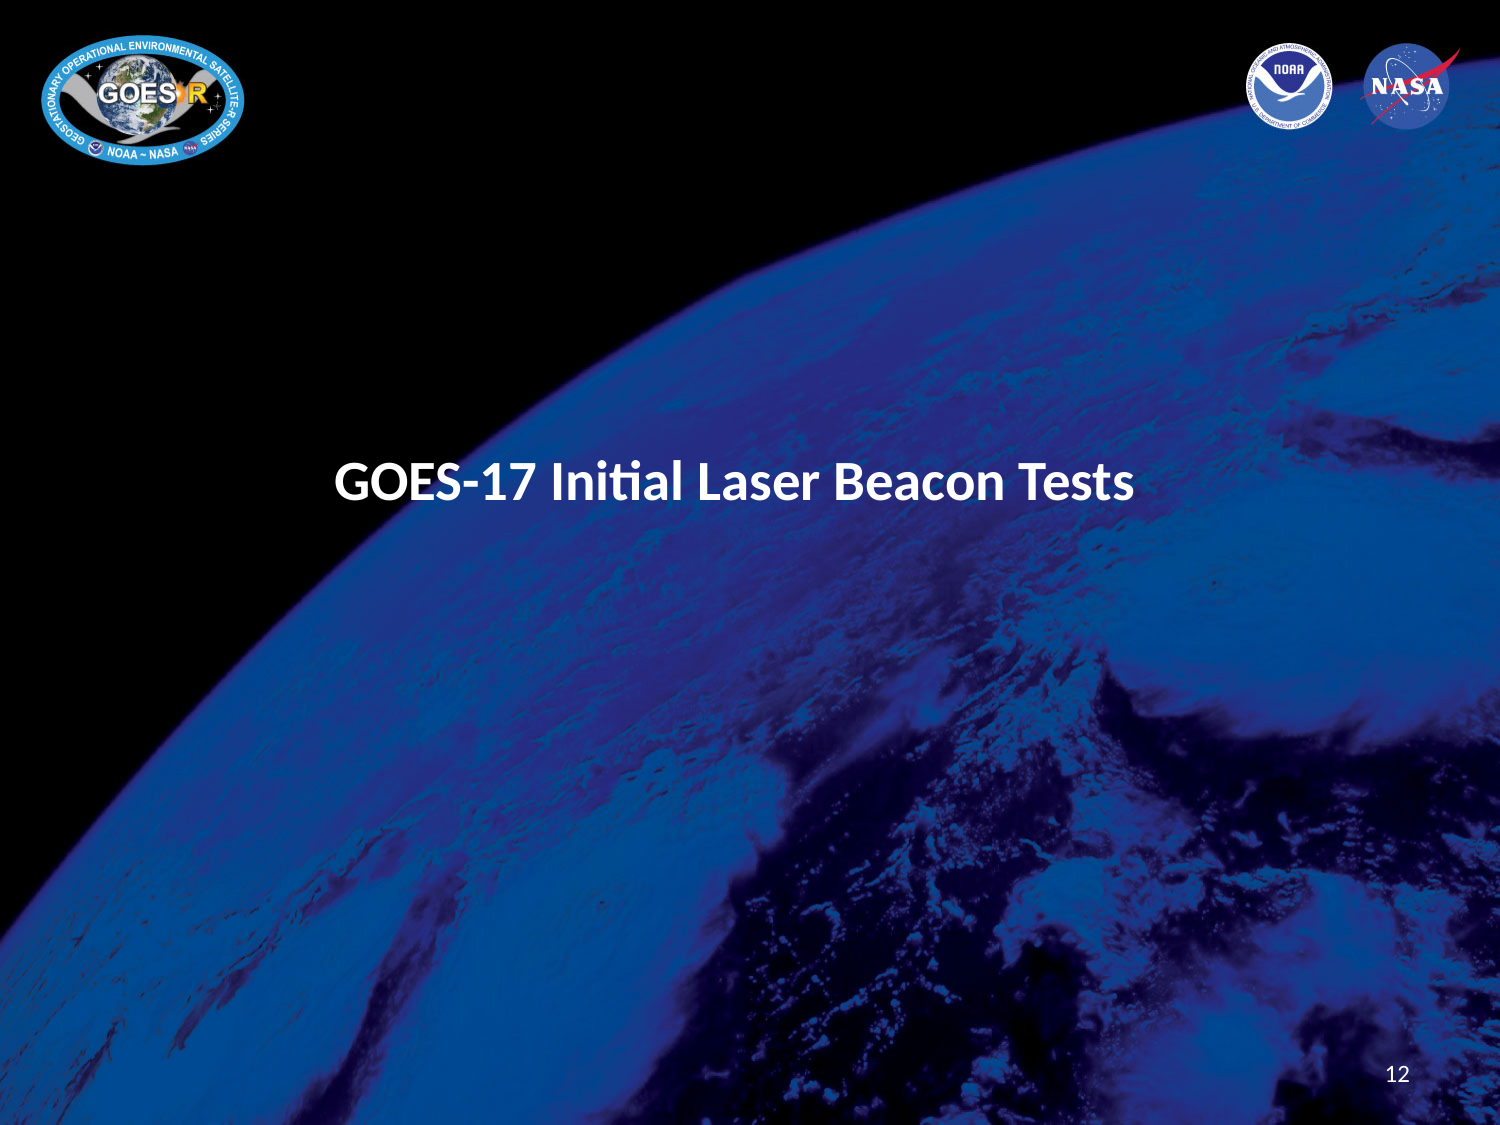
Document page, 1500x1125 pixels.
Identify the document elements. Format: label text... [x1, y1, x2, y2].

picture [0, 0, 1500, 1125]
text_box GOES-17 Initial Laser Beacon Tests [291, 436, 1179, 577]
slide_number 12 [1074, 1042, 1425, 1103]
